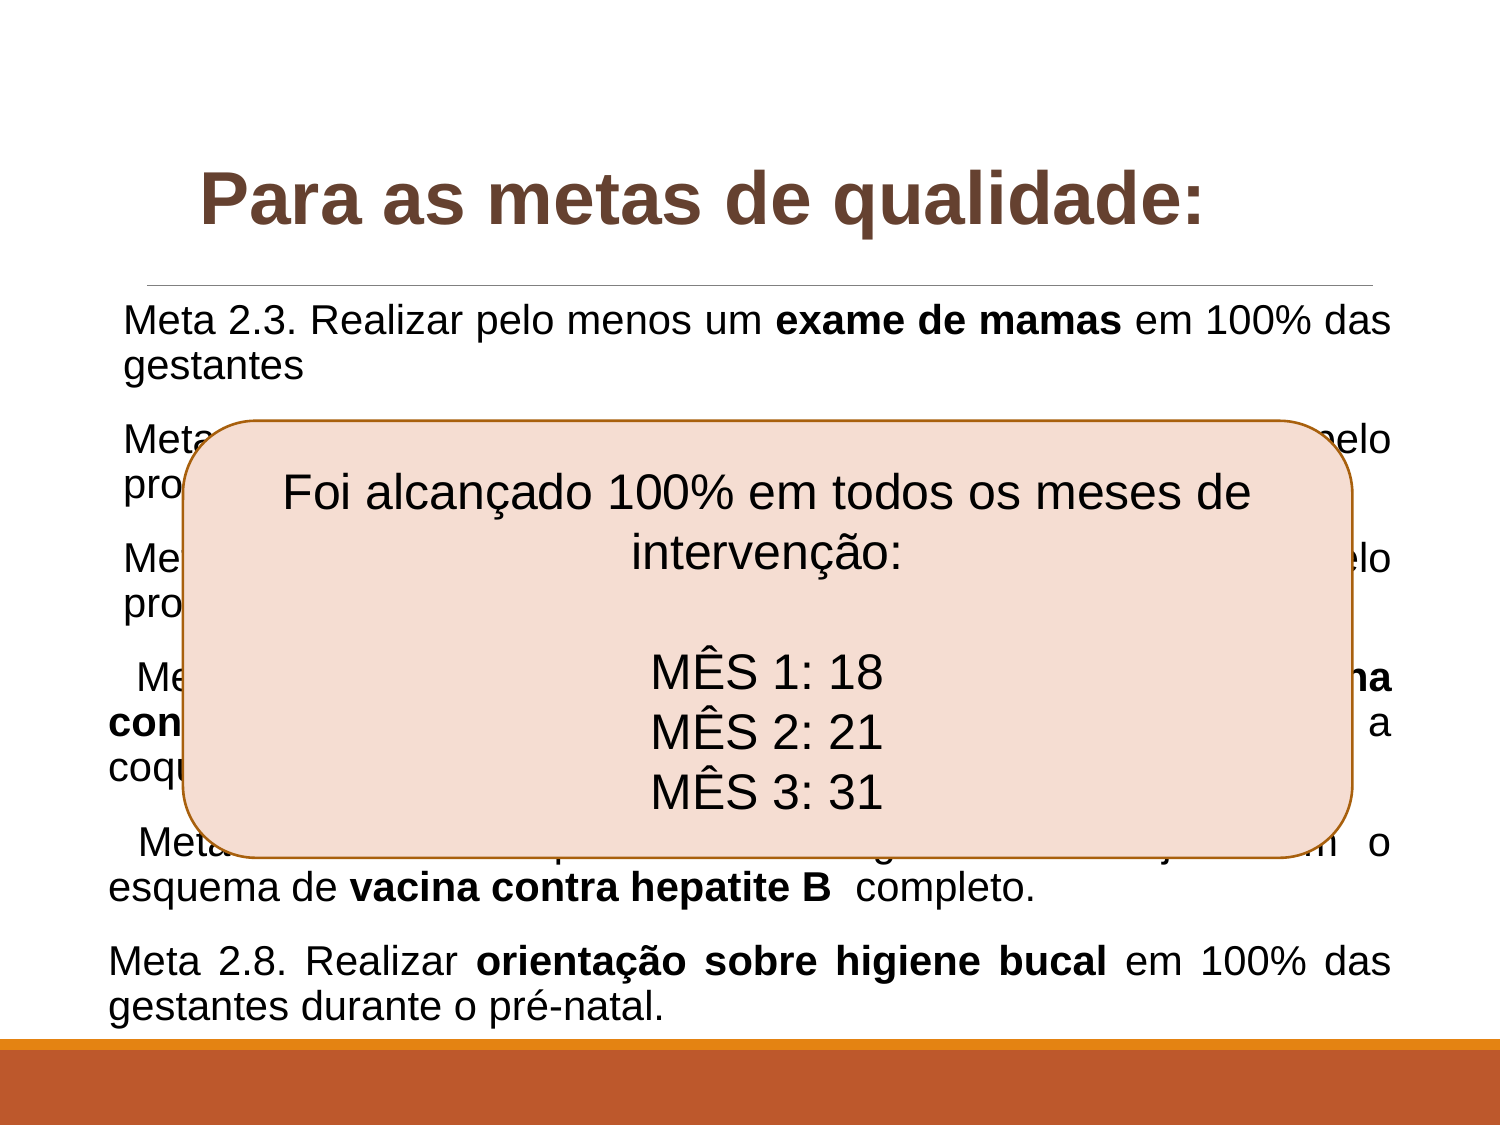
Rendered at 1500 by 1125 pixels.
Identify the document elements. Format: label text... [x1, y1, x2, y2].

text_box Para as metas de qualidade: [105, 142, 1302, 248]
list Meta 2.3. Realizar pelo menos um exame de mamas em 100% das gestantes Meta 2.4. Solicitar todos os exames laboratoriais definidos pelo protocolo a 100% das gestantes Meta 2.5. Prescrever sulfato ferroso e ácido fólico definidos pelo protocolo a 100% das gestantes. Meta 2.6. Garantir a 100% das gestantes a atualização da vacina contra o tétano e difteria, incluindo a recomendação para a coqueluche. Meta 2.7. Garantir que 100% das gestantes estejam com o esquema de vacina contra hepatite B completo. Meta 2.8. Realizar orientação sobre higiene bucal em 100% das gestantes durante o pré-natal. [108, 290, 1392, 1033]
text_box Foi alcançado 100% em todos os meses de intervenção: MÊS 1: 18 MÊS 2: 21 MÊS 3: 31 [181, 419, 1354, 860]
